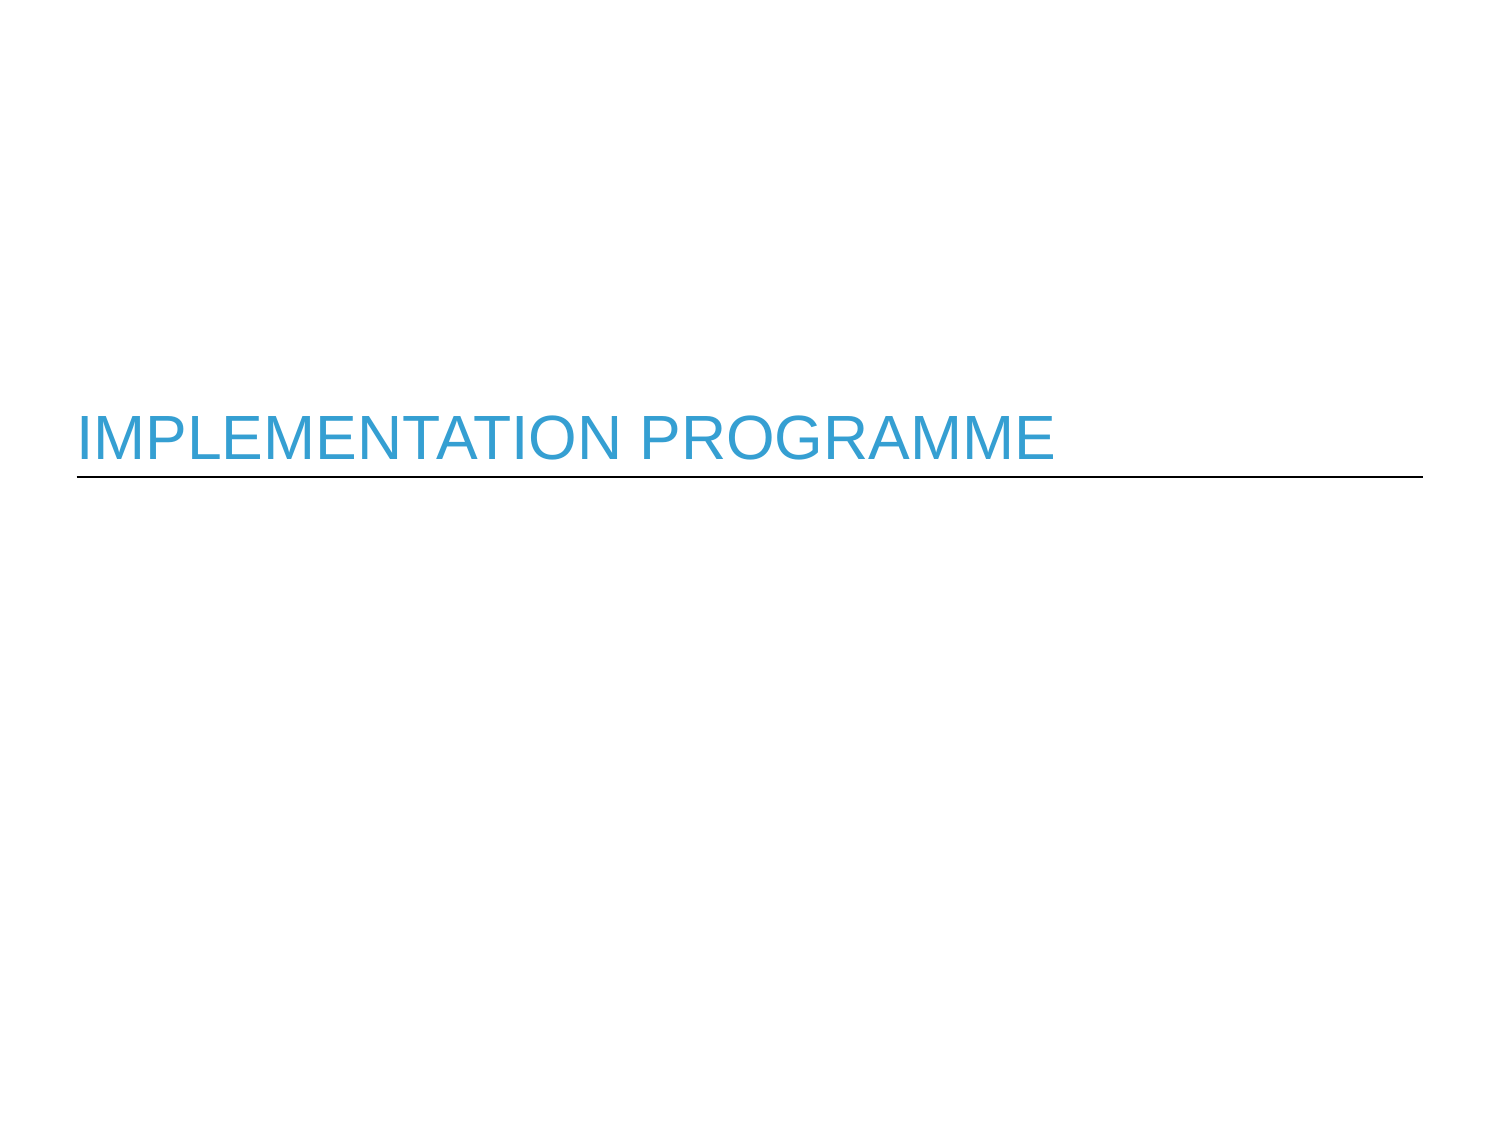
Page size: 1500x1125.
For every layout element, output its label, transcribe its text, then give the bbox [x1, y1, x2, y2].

title Implementation Programme [61, 278, 1447, 480]
